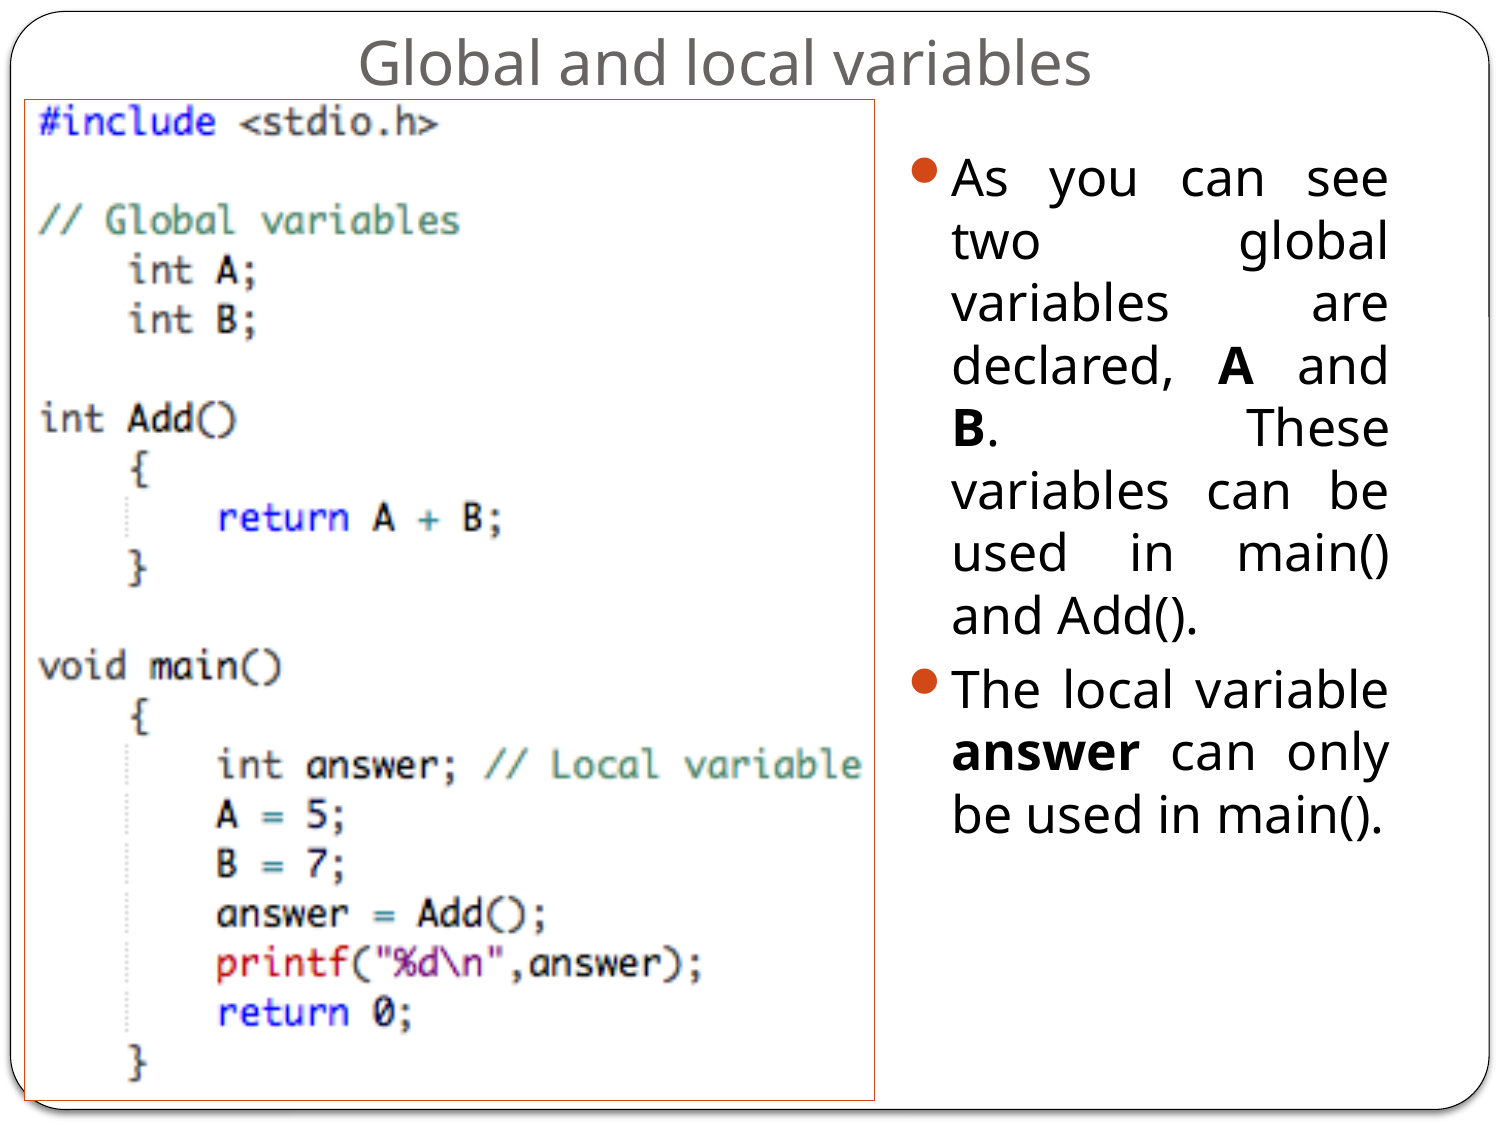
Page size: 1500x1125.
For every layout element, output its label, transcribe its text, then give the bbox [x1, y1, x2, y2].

picture [24, 99, 876, 1102]
title Global and local variables [24, 15, 1425, 113]
list As you can see two global variables are declared, A and B. These variables can be used in main() and Add(). The local variable answer can only be used in main(). [893, 137, 1406, 888]
